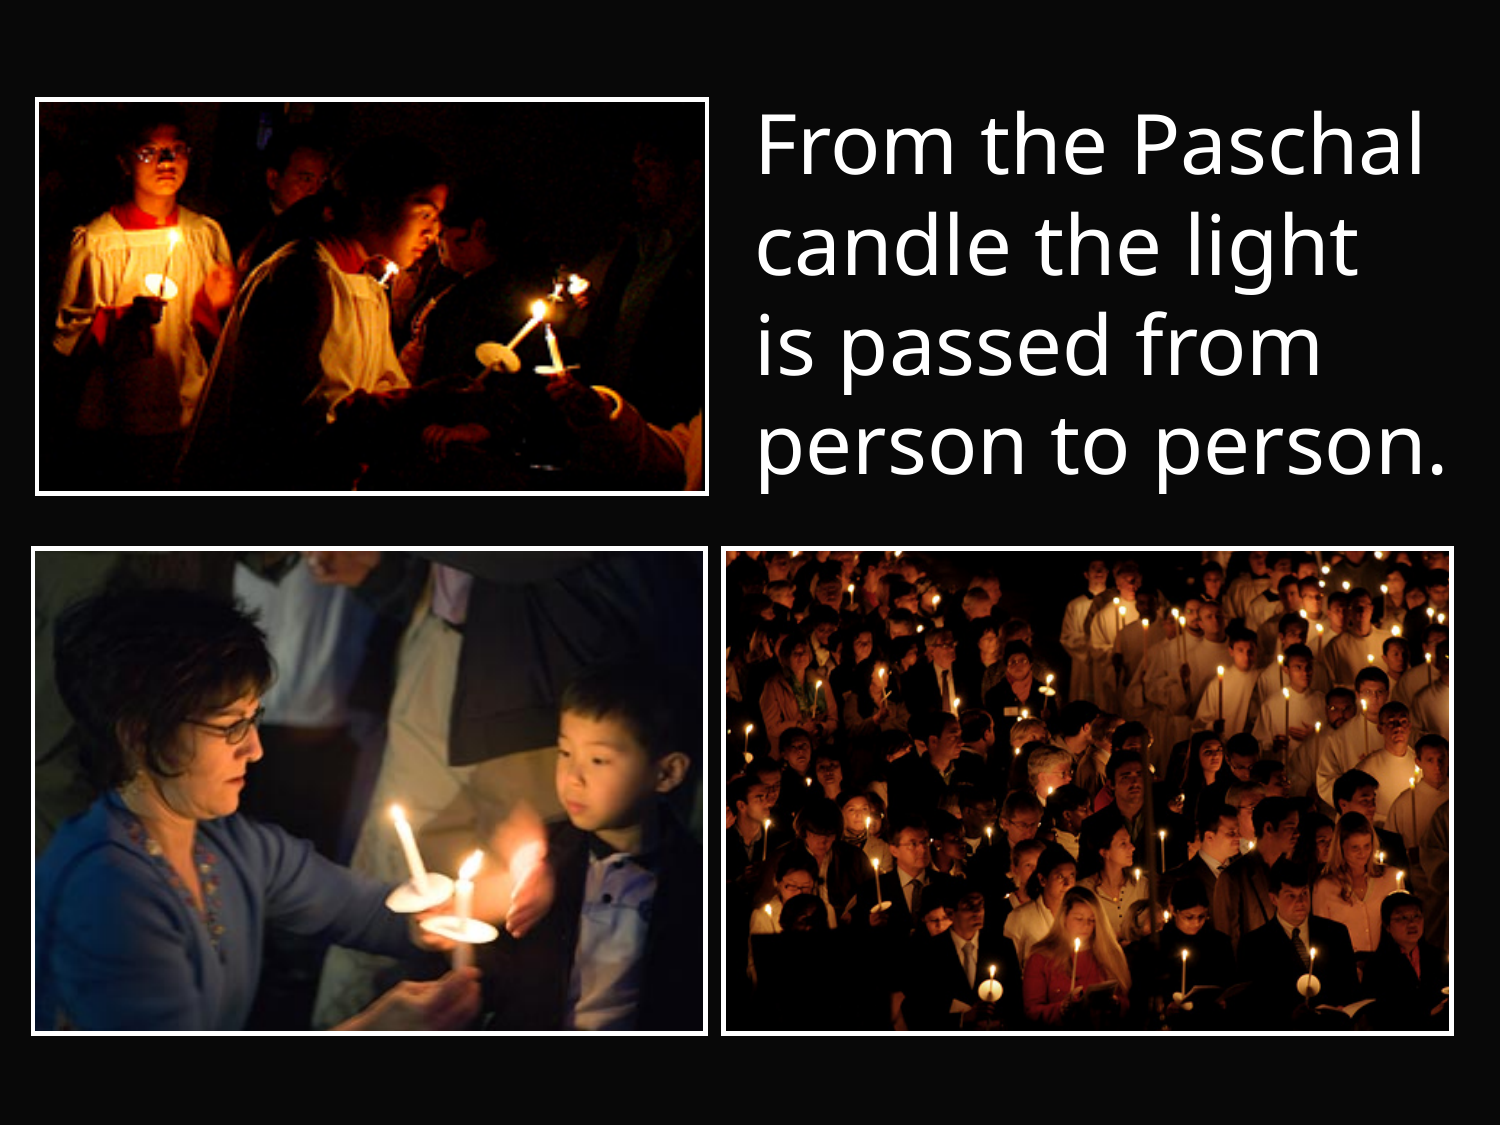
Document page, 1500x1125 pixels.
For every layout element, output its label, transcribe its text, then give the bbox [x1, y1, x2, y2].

text_box From the Paschal candle the light is passed from person to person. [739, 84, 1465, 499]
picture [34, 550, 704, 1032]
picture [39, 101, 705, 492]
picture [725, 550, 1450, 1032]
